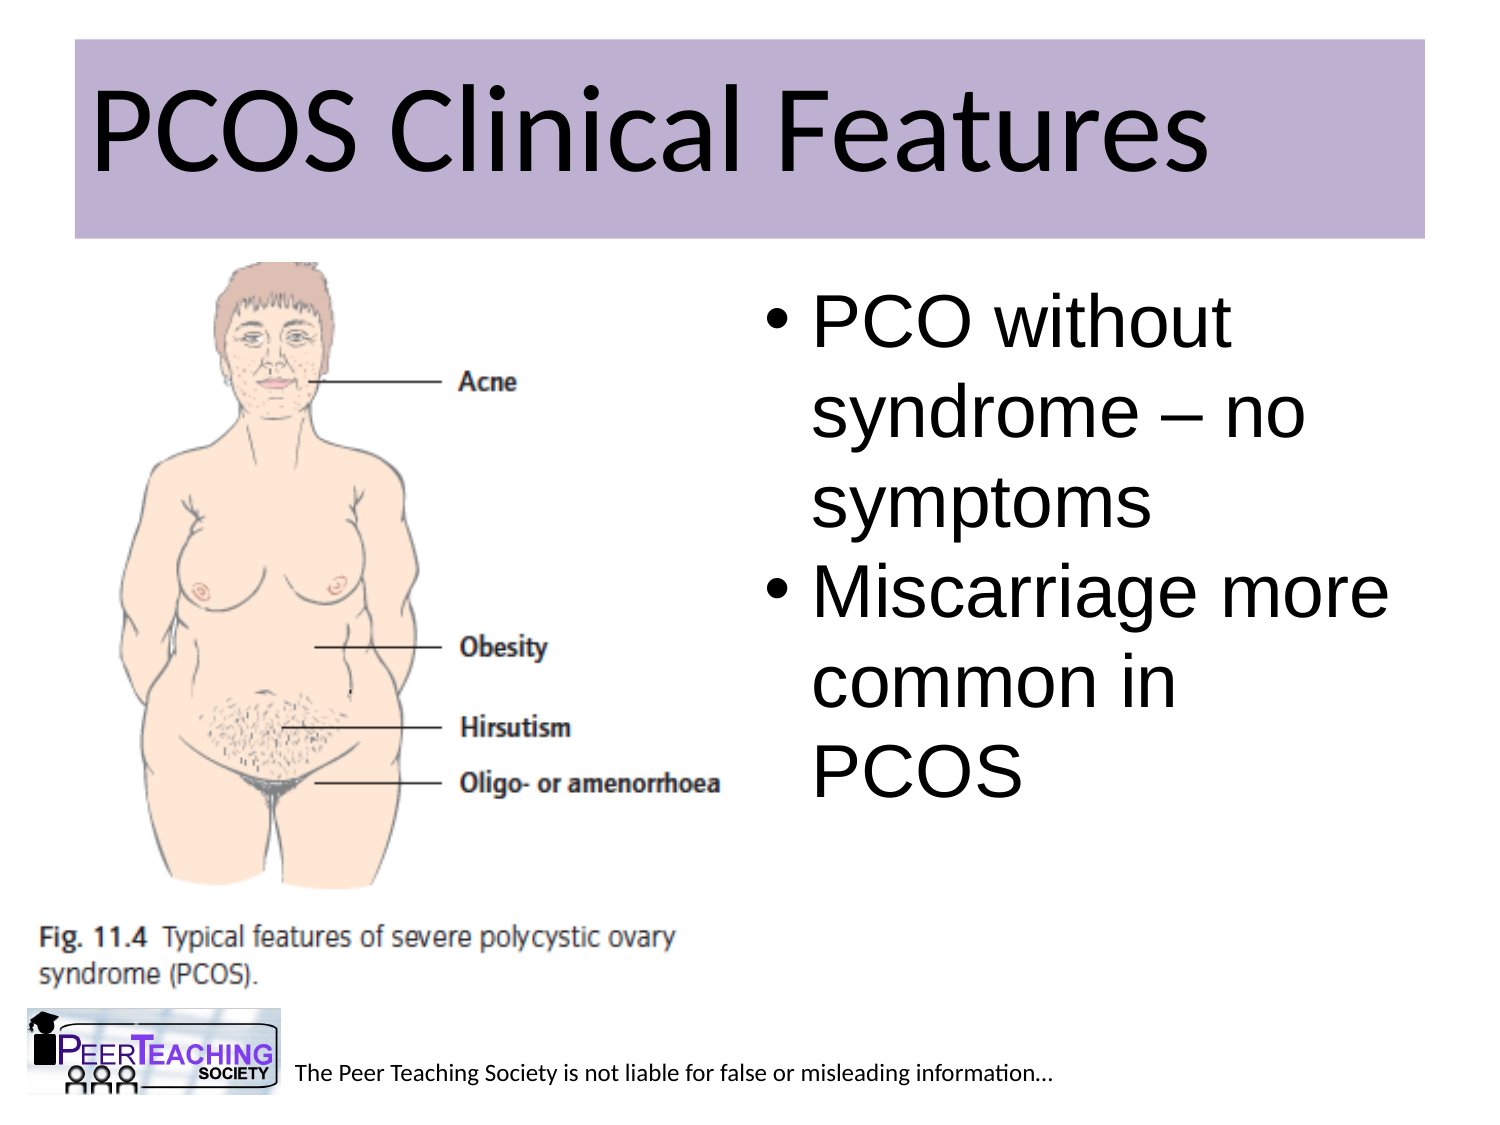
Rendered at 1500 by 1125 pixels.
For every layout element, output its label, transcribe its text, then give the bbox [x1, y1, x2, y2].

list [27, 262, 751, 1009]
text_box PCOS Clinical Features [74, 39, 1425, 239]
text_box PCO without syndrome – no symptoms Miscarriage more common in PCOS [753, 265, 1425, 1012]
picture [26, 1007, 281, 1095]
text_box The Peer Teaching Society is not liable for false or misleading information… [285, 1048, 1112, 1094]
